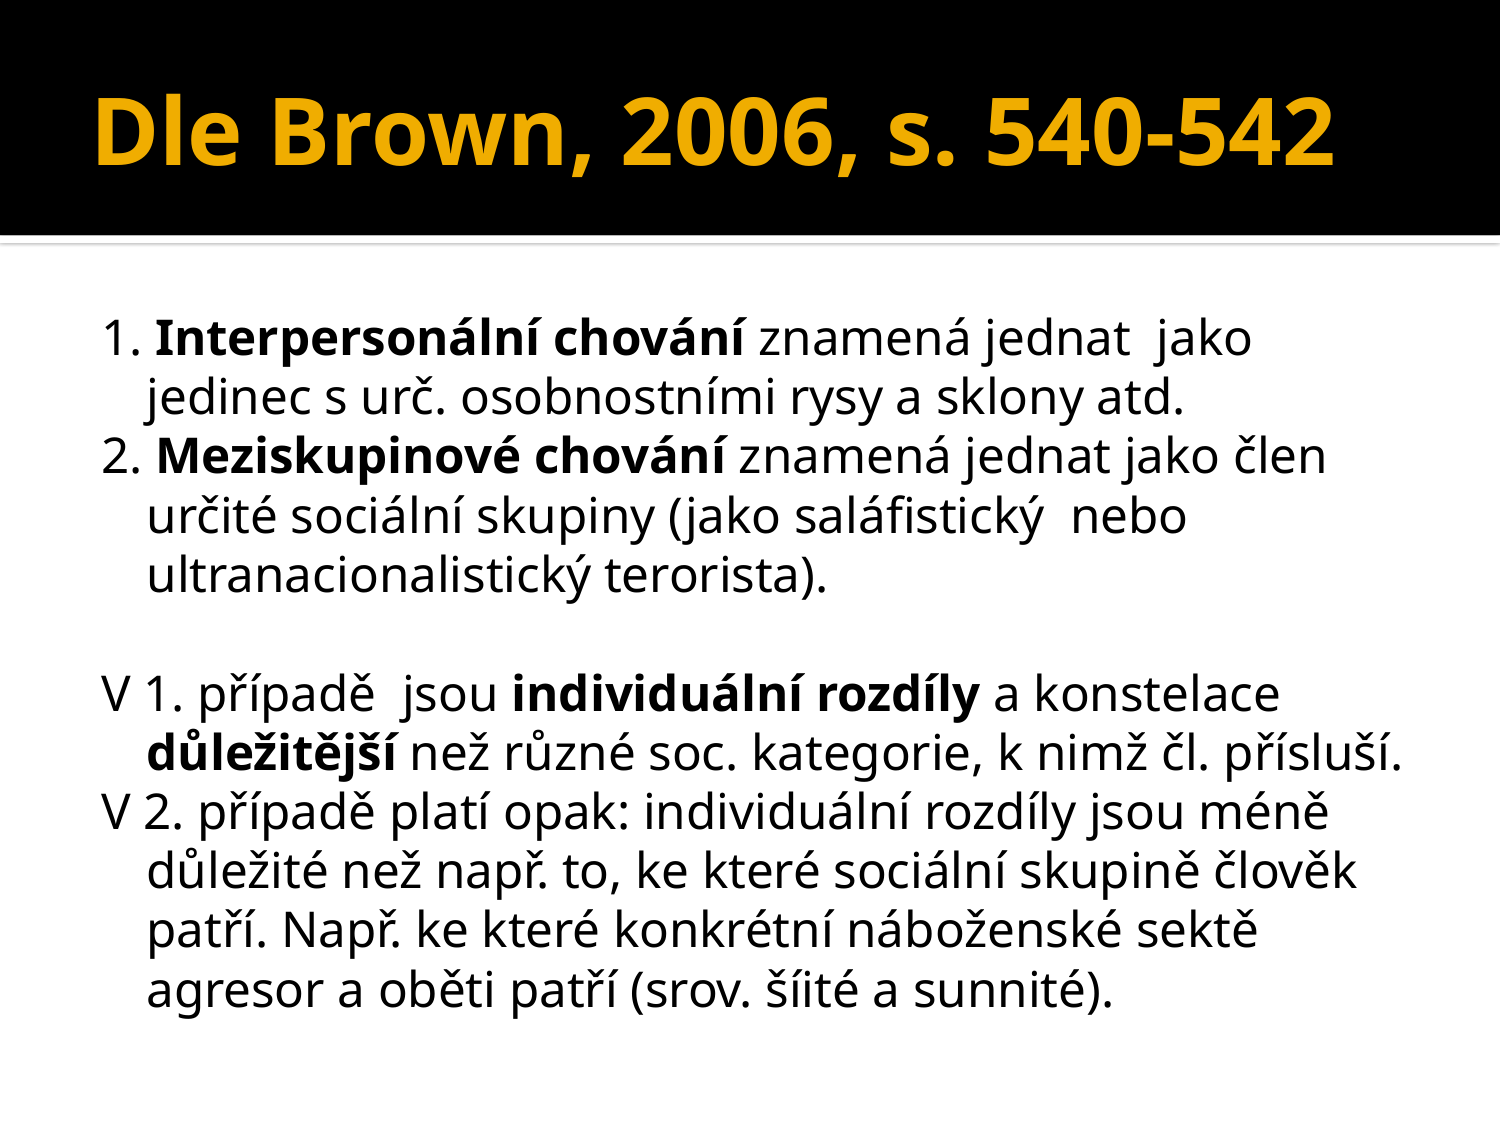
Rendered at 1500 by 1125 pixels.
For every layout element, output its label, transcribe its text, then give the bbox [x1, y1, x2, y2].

title Dle Brown, 2006, s. 540-542 [75, 25, 1425, 231]
list 1. Interpersonální chování znamená jednat jako jedinec s urč. osobnostními rysy a sklony atd. 2. Meziskupinové chování znamená jednat jako člen určité sociální skupiny (jako saláfistický nebo ultranacionalistický terorista). V 1. případě jsou individuální rozdíly a konstelace důležitější než různé soc. kategorie, k nimž čl. přísluší. V 2. případě platí opak: individuální rozdíly jsou méně důležité než např. to, ke které sociální skupině člověk patří. Např. ke které konkrétní náboženské sektě agresor a oběti patří (srov. šíité a sunnité). [75, 291, 1425, 1050]
